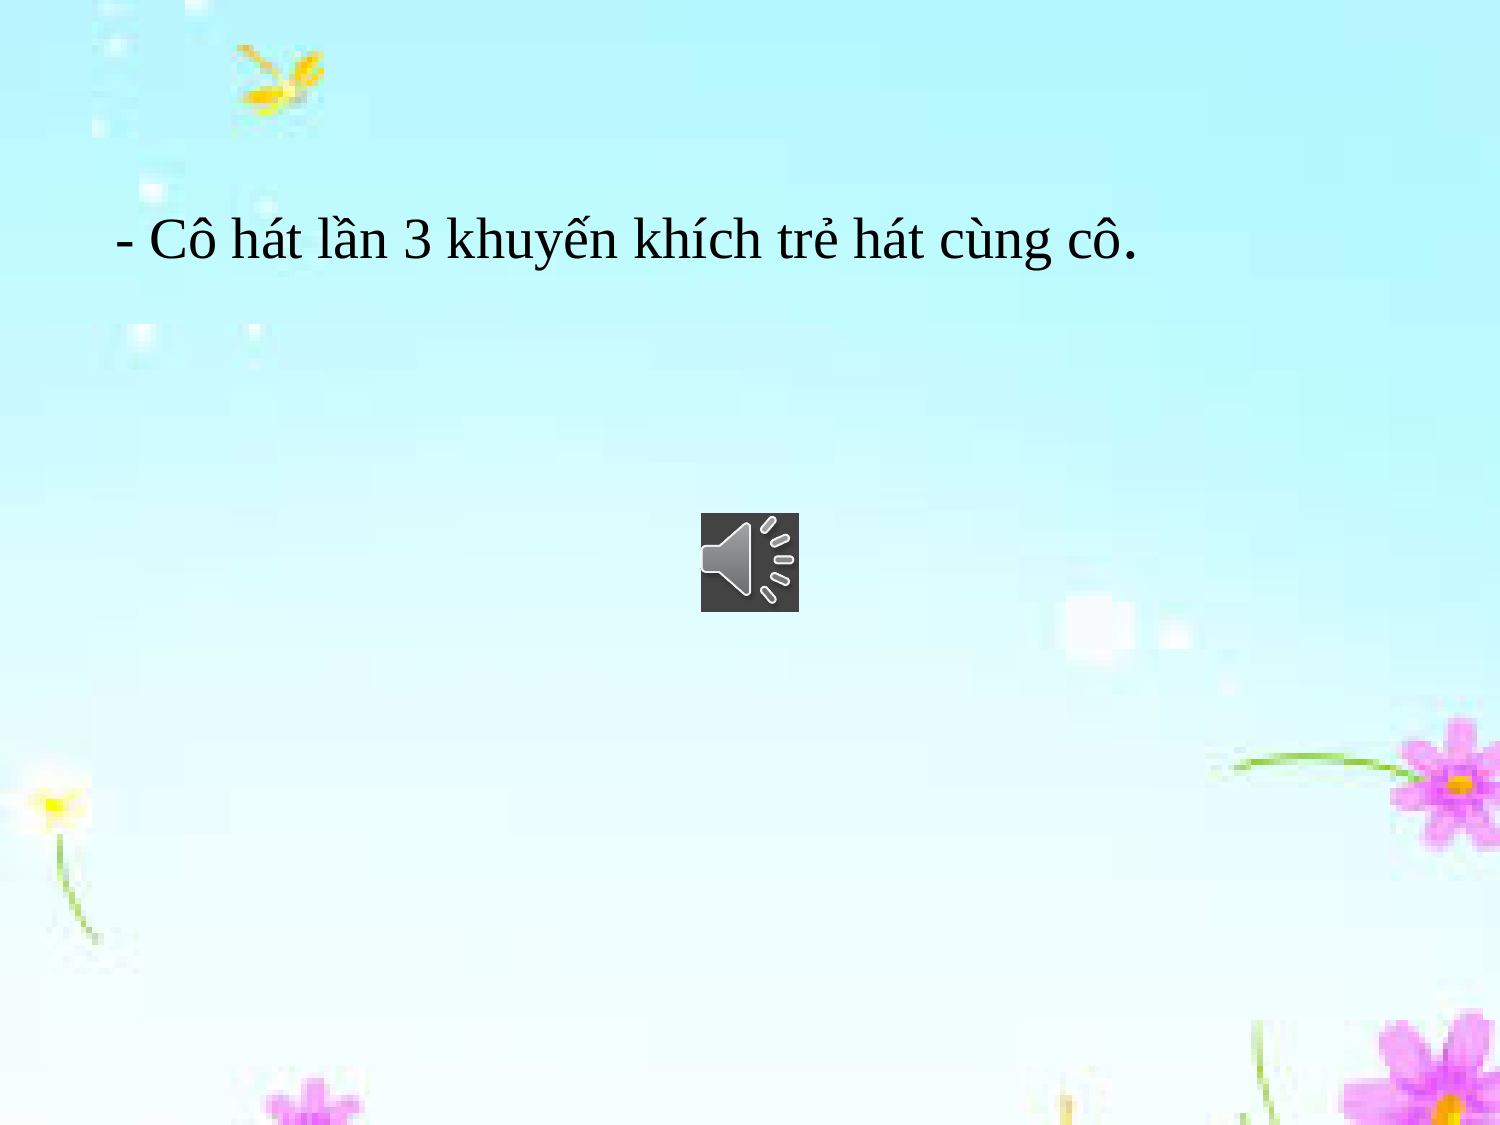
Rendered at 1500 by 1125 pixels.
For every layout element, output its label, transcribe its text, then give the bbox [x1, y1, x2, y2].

picture [0, 0, 1500, 1125]
list - Cô hát lần 3 khuyến khích trẻ hát cùng cô. [100, 184, 1451, 927]
